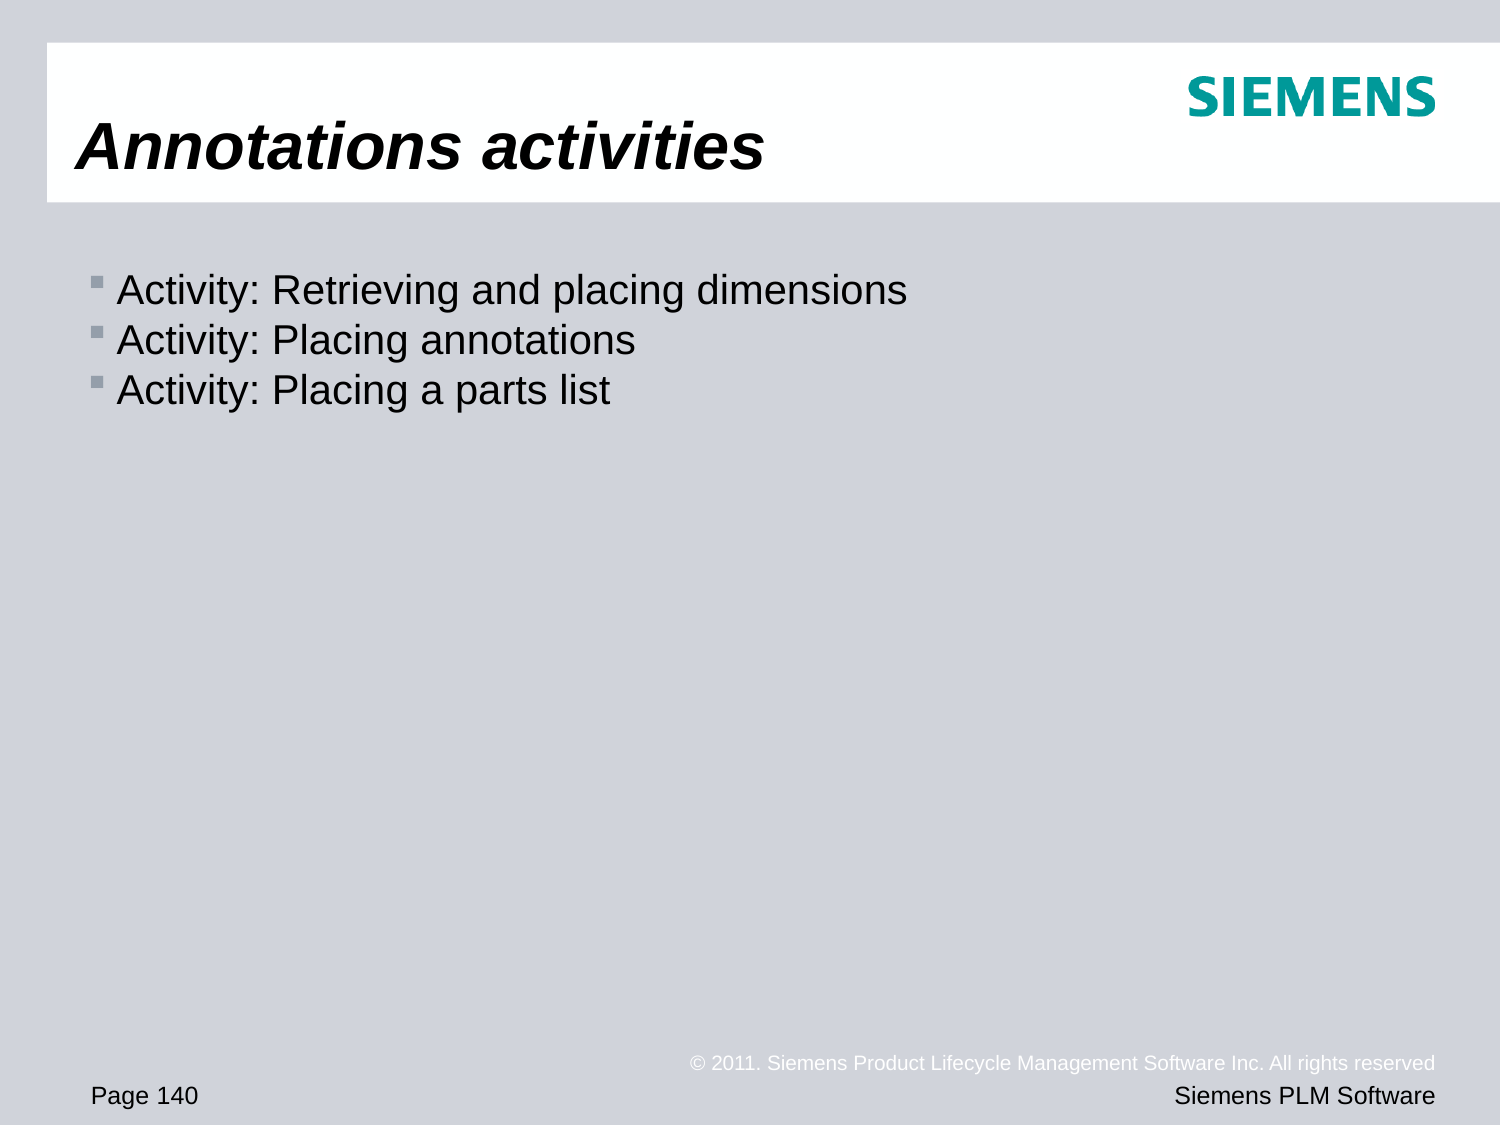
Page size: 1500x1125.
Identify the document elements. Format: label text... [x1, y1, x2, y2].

list Activity: Retrieving and placing dimensions Activity: Placing annotations Activity: Placing a parts list [87, 262, 1438, 1013]
picture [1181, 69, 1444, 123]
title Annotations activities [74, 49, 1095, 183]
